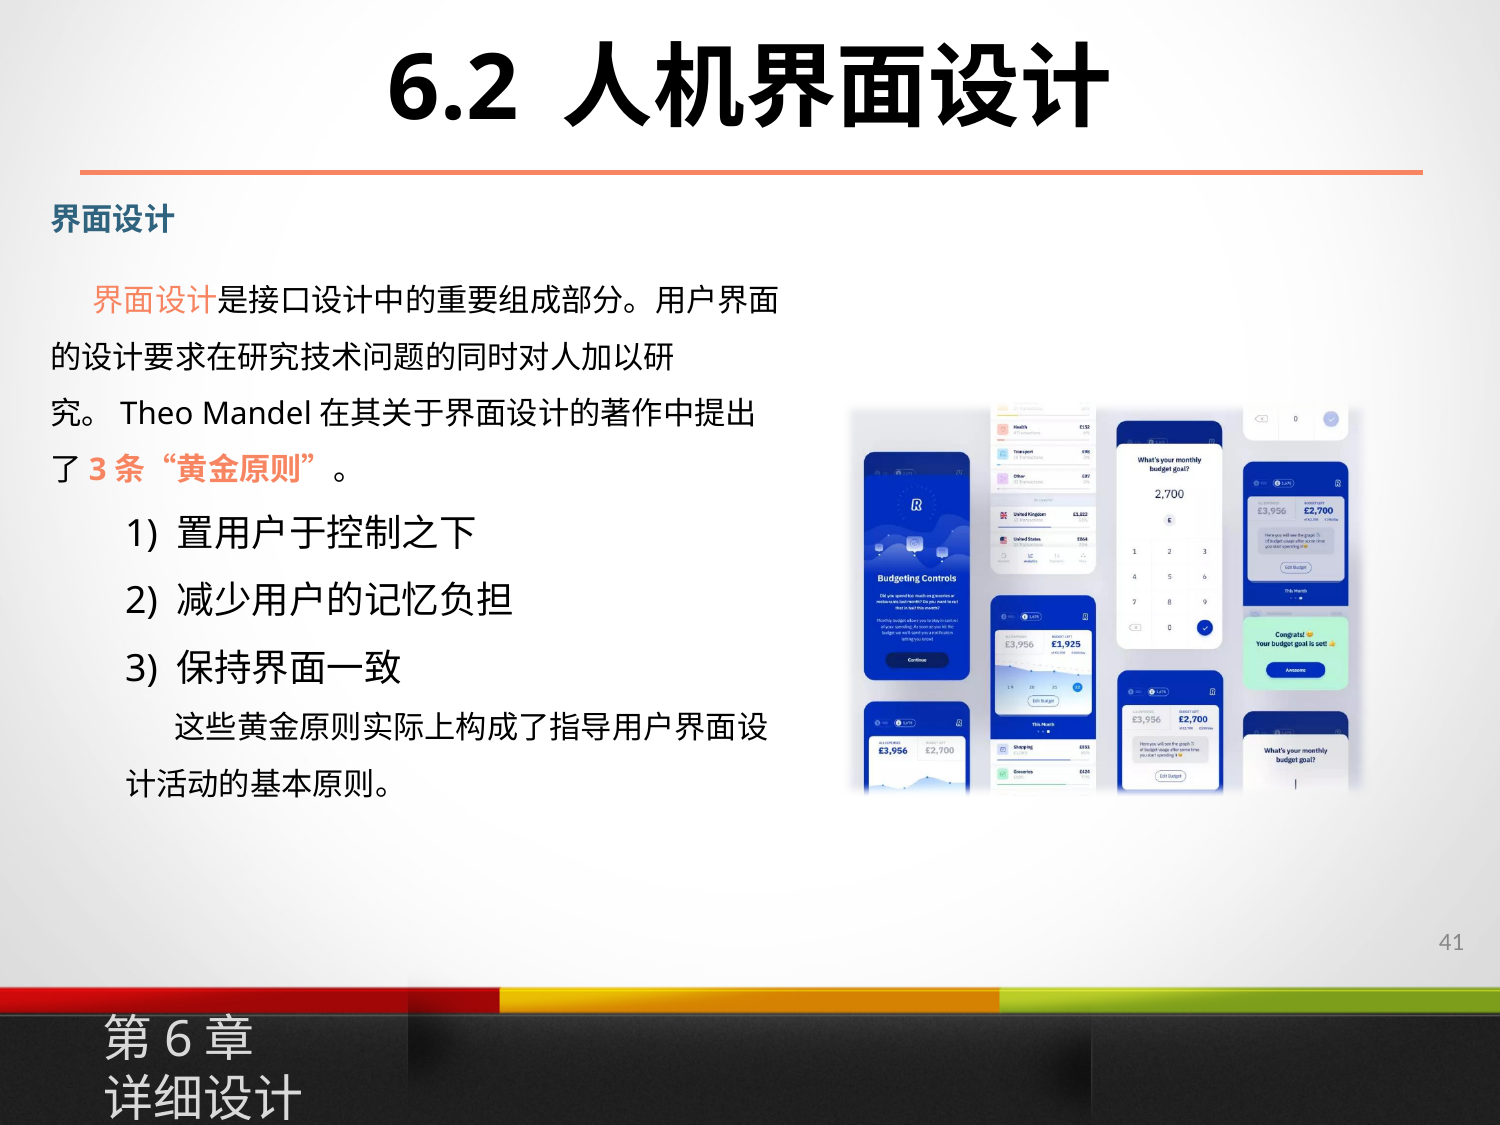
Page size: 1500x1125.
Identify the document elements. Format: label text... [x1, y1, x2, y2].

text_box 界面设计是接口设计中的重要组成部分。用户界面的设计要求在研究技术问题的同时对人加以研究。Theo Mandel在其关于界面设计的著作中提出了3条“黄金原则”。 1) 置用户于控制之下 2) 减少用户的记忆负担 3) 保持界面一致 这些黄金原则实际上构成了指导用户界面设计活动的基本原则。 [35, 254, 798, 809]
picture [0, 0, 1500, 1125]
text_box 界面设计 [39, 193, 592, 242]
text_box 第6章 详细设计 [0, 1027, 408, 1106]
text_box 6.2 人机界面设计 [74, 7, 1425, 159]
slide_number 40 [1141, 917, 1480, 963]
